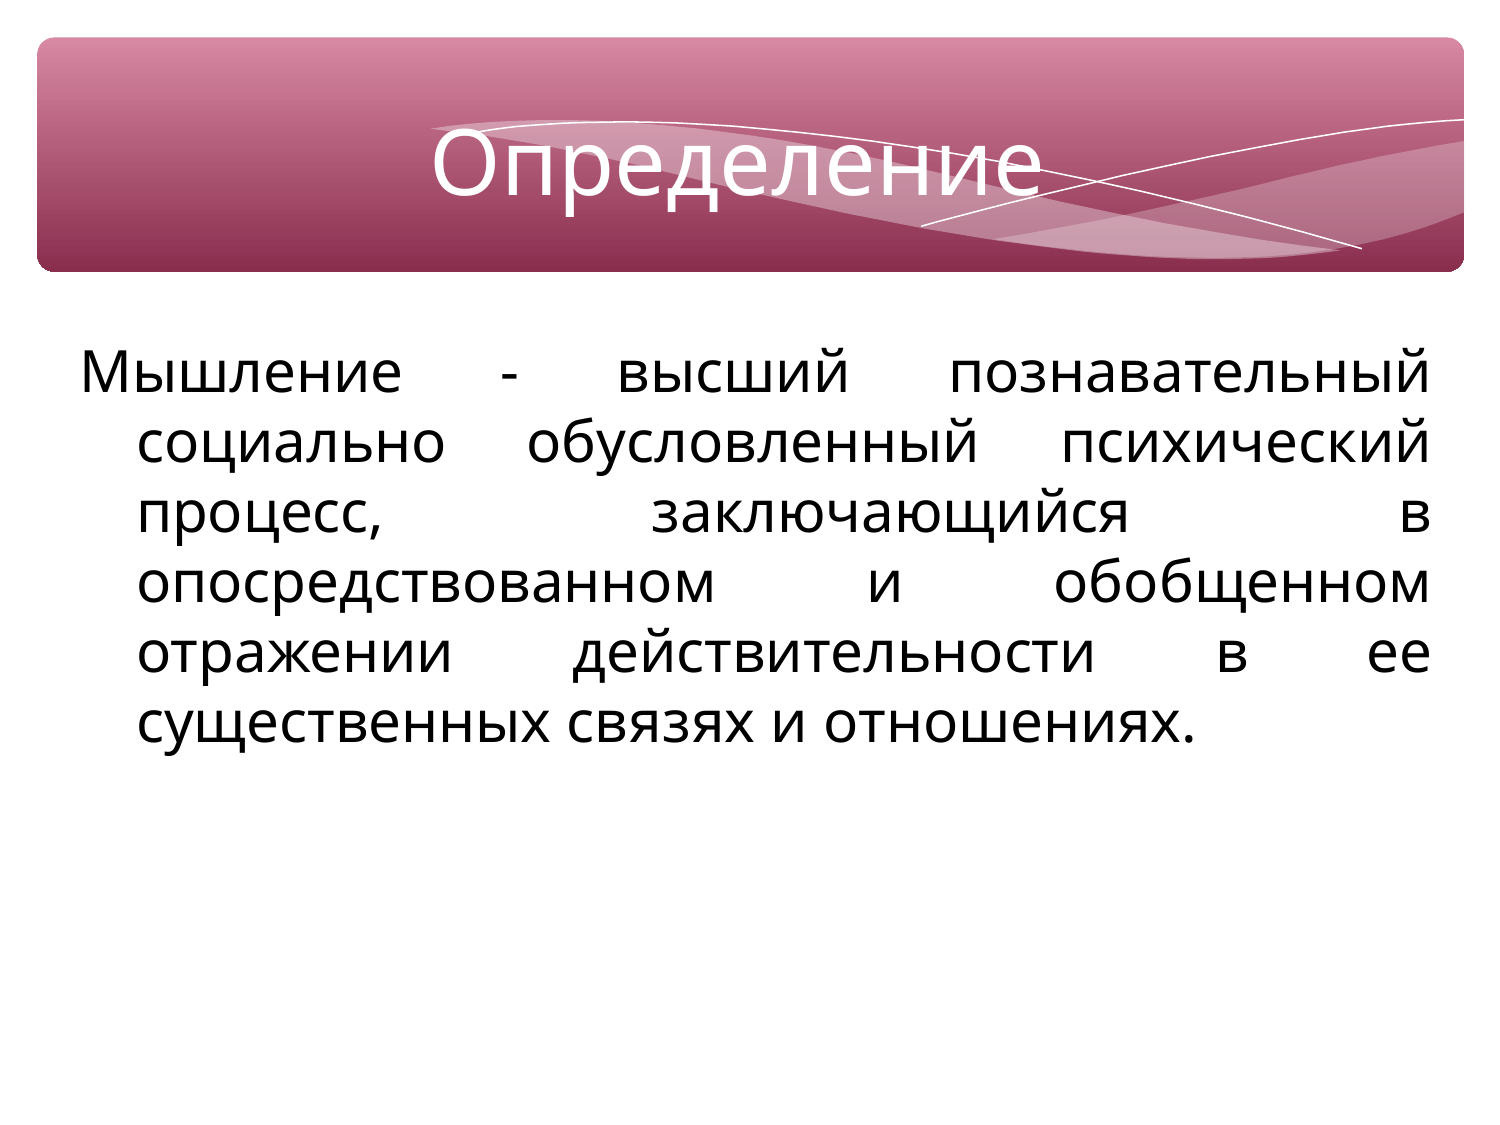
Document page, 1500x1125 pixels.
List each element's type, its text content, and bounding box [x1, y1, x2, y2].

title Определение [75, 40, 1425, 276]
list Мышление - высший познавательный социально обусловленный психический процесс, заключающийся в опосредствованном и обобщенном отражении действительности в ее существенных связях и отношениях. [64, 326, 1447, 1005]
